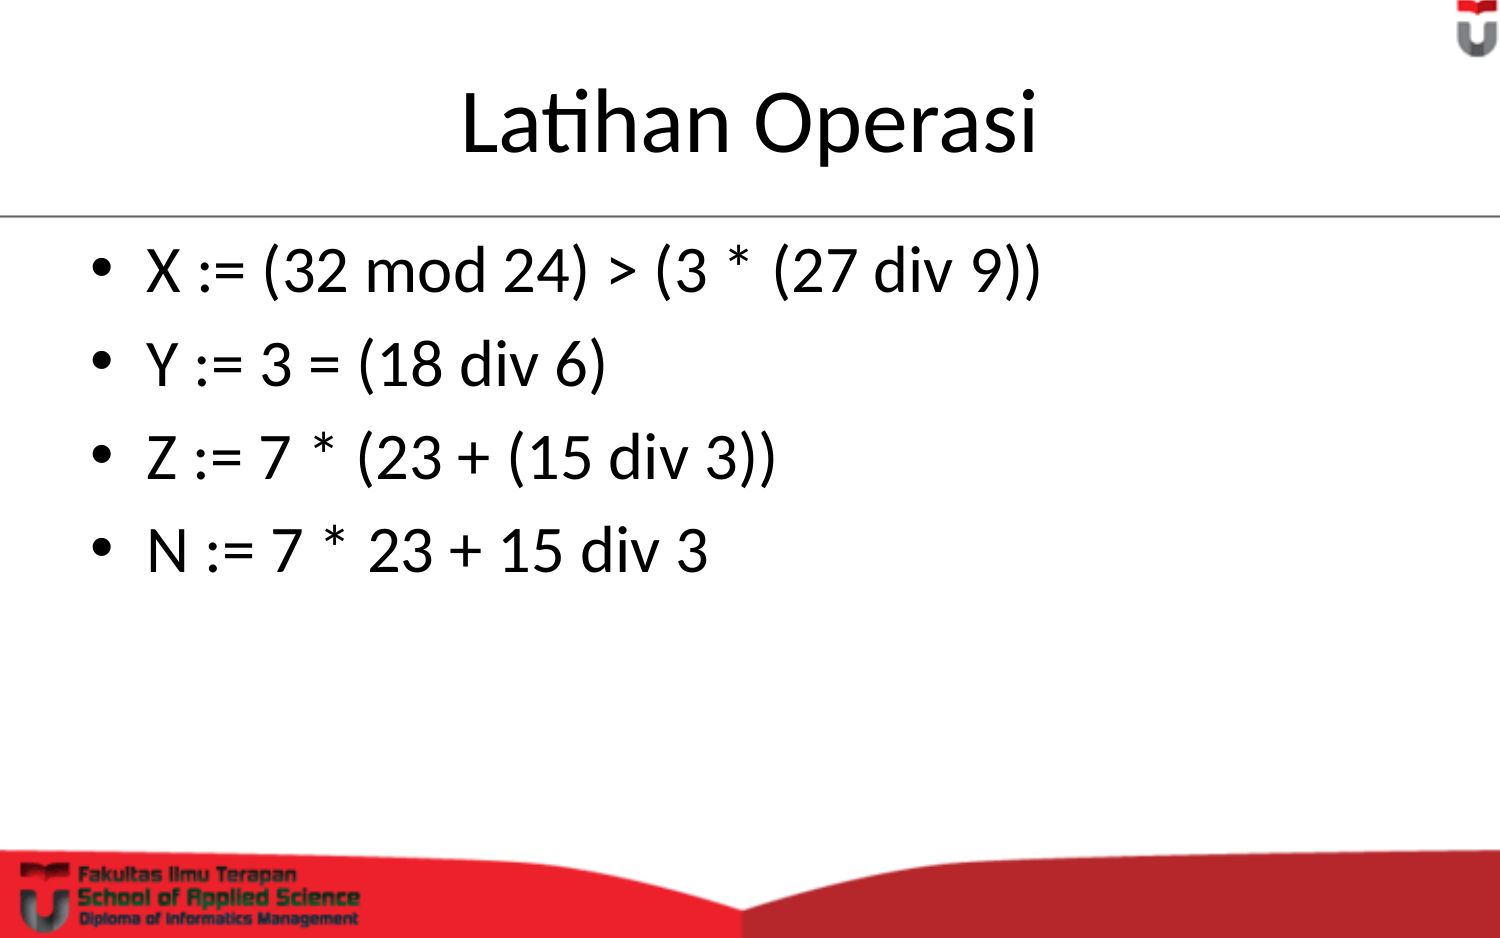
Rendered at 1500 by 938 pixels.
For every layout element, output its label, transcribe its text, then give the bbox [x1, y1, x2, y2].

list X := (32 mod 24) > (3 * (27 div 9)) Y := 3 = (18 div 6) Z := 7 * (23 + (15 div 3)) N := 7 * 23 + 15 div 3 [75, 218, 1425, 838]
picture [0, 0, 1500, 938]
title Latihan Operasi [75, 37, 1425, 194]
